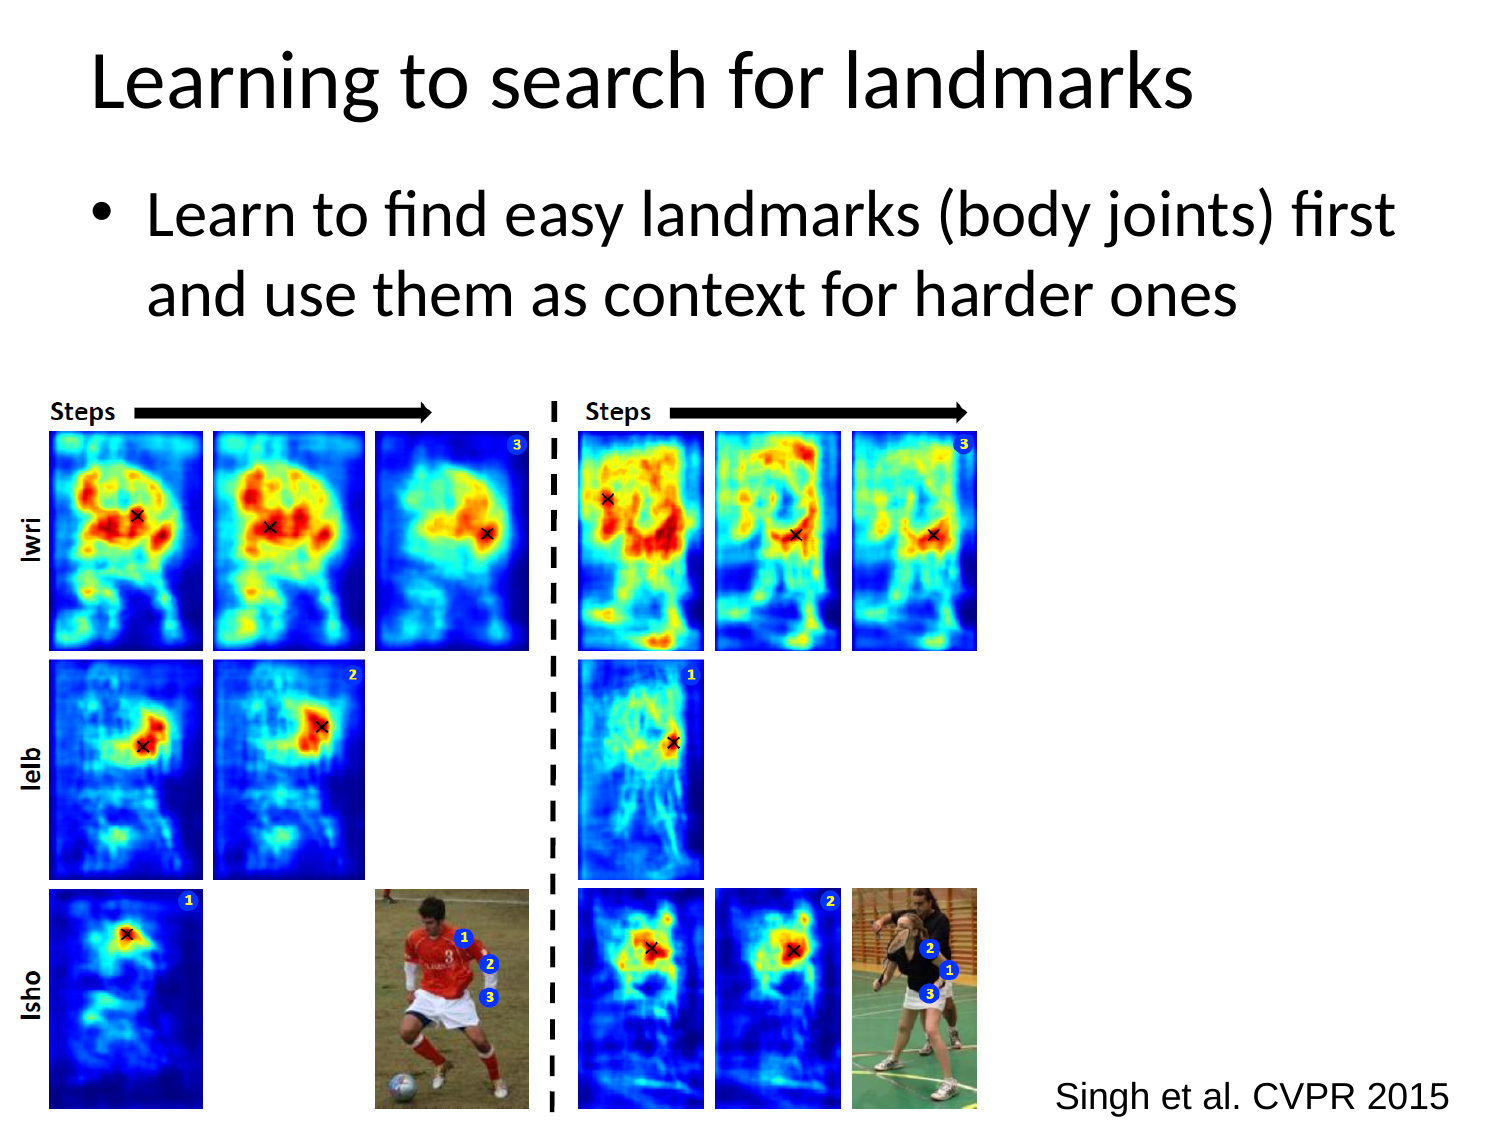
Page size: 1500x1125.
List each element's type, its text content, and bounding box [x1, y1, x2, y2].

list Learn to find easy landmarks (body joints) first and use them as context for harder ones [75, 162, 1425, 1005]
text_box Singh et al. CVPR 2015 [1039, 1064, 1465, 1125]
picture [0, 380, 981, 1120]
title Learning to search for landmarks [75, 0, 1425, 150]
